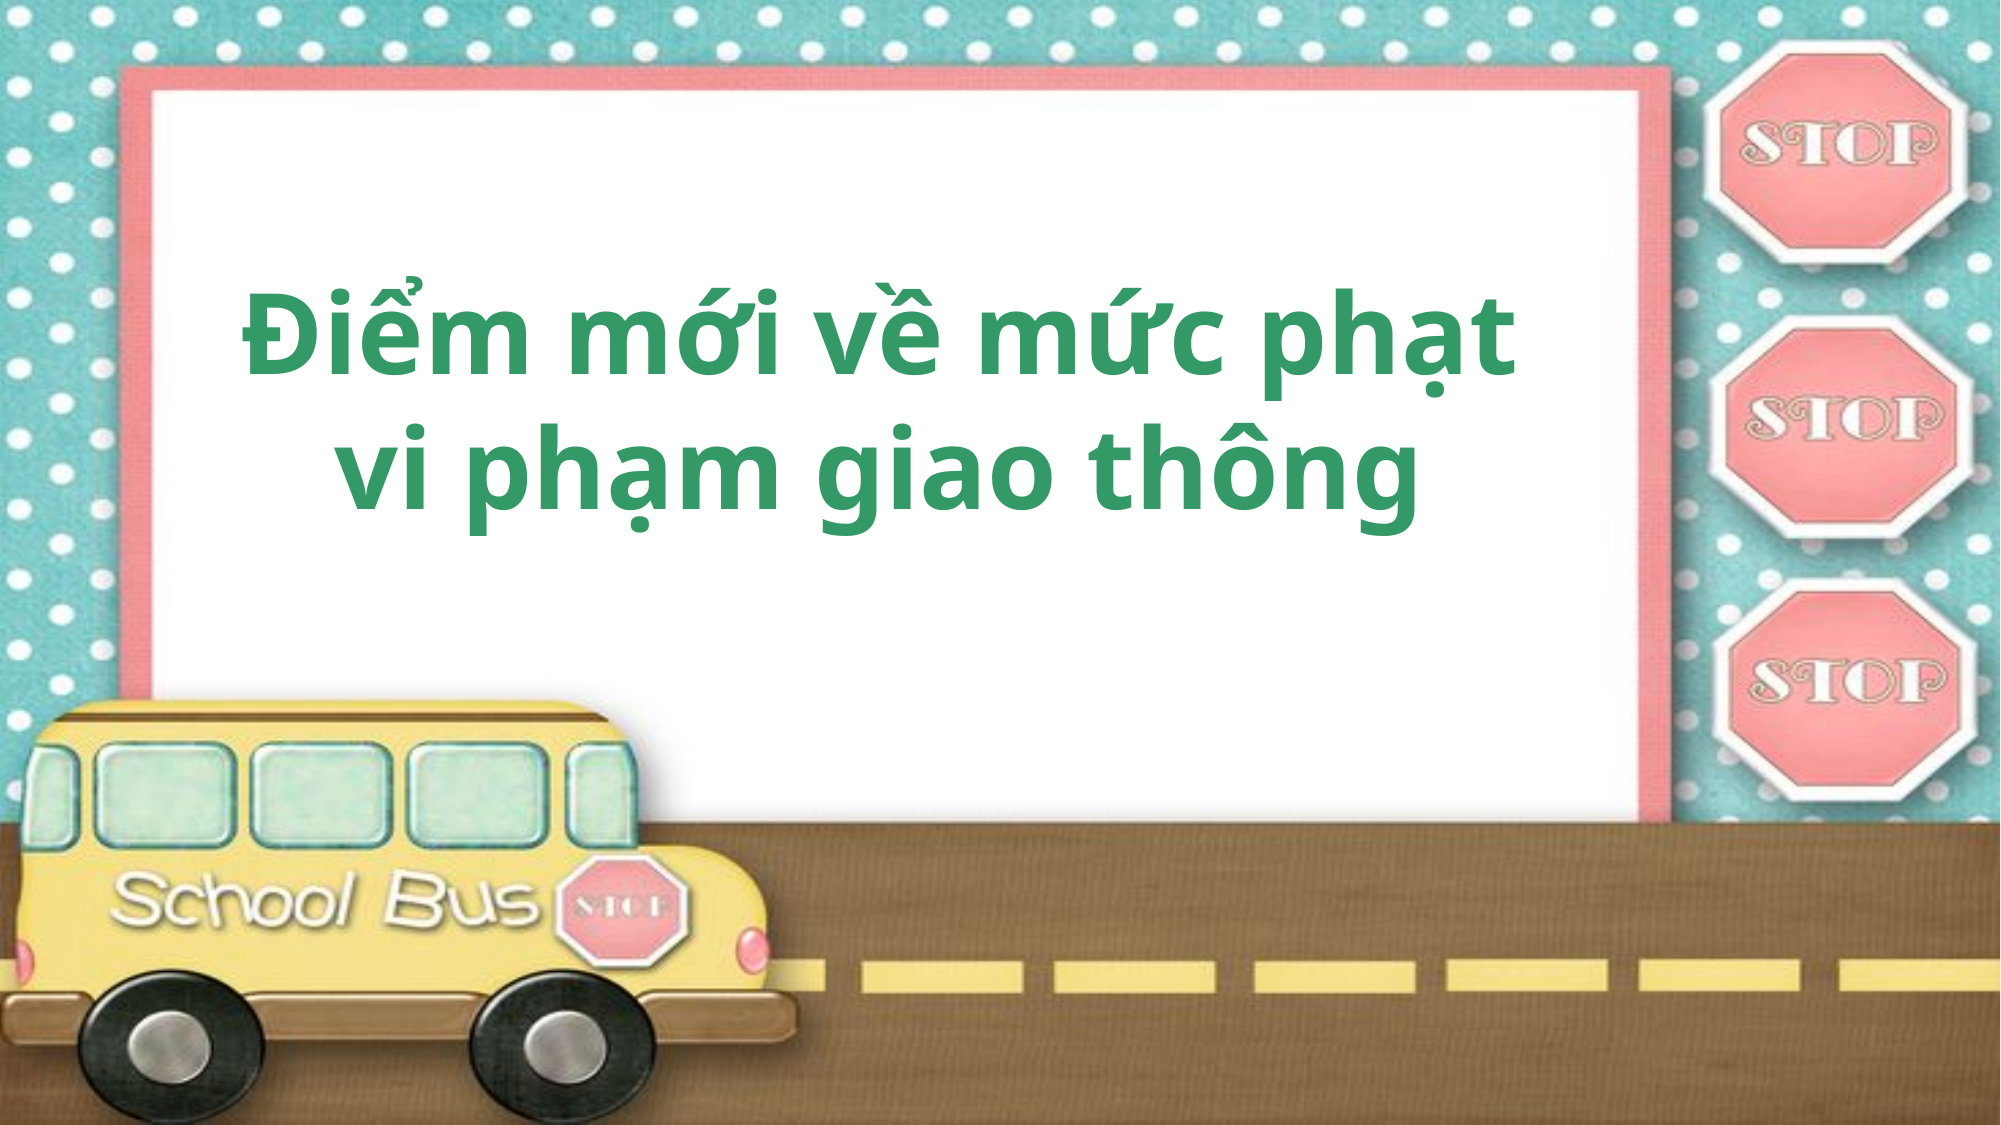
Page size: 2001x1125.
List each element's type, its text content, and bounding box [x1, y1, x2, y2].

picture [0, 0, 2001, 1125]
text_box Điểm mới về mức phạt vi phạm giao thông [221, 254, 1538, 540]
